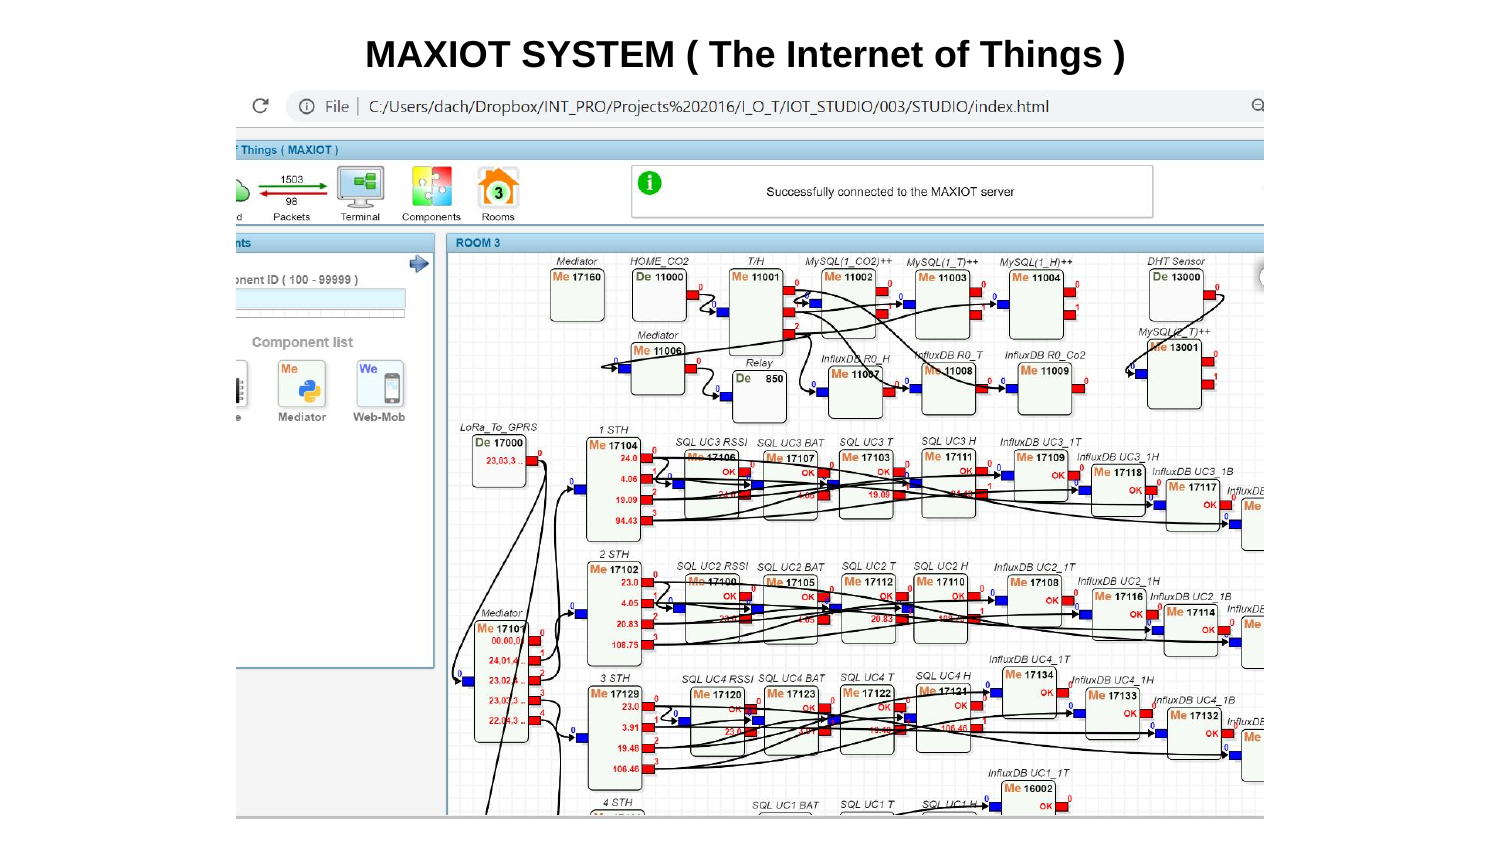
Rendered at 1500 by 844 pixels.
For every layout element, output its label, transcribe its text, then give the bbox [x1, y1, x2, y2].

text_box MAXIOT SYSTEM ( The Internet of Things ) [14, 14, 1477, 89]
picture [235, 88, 1264, 819]
